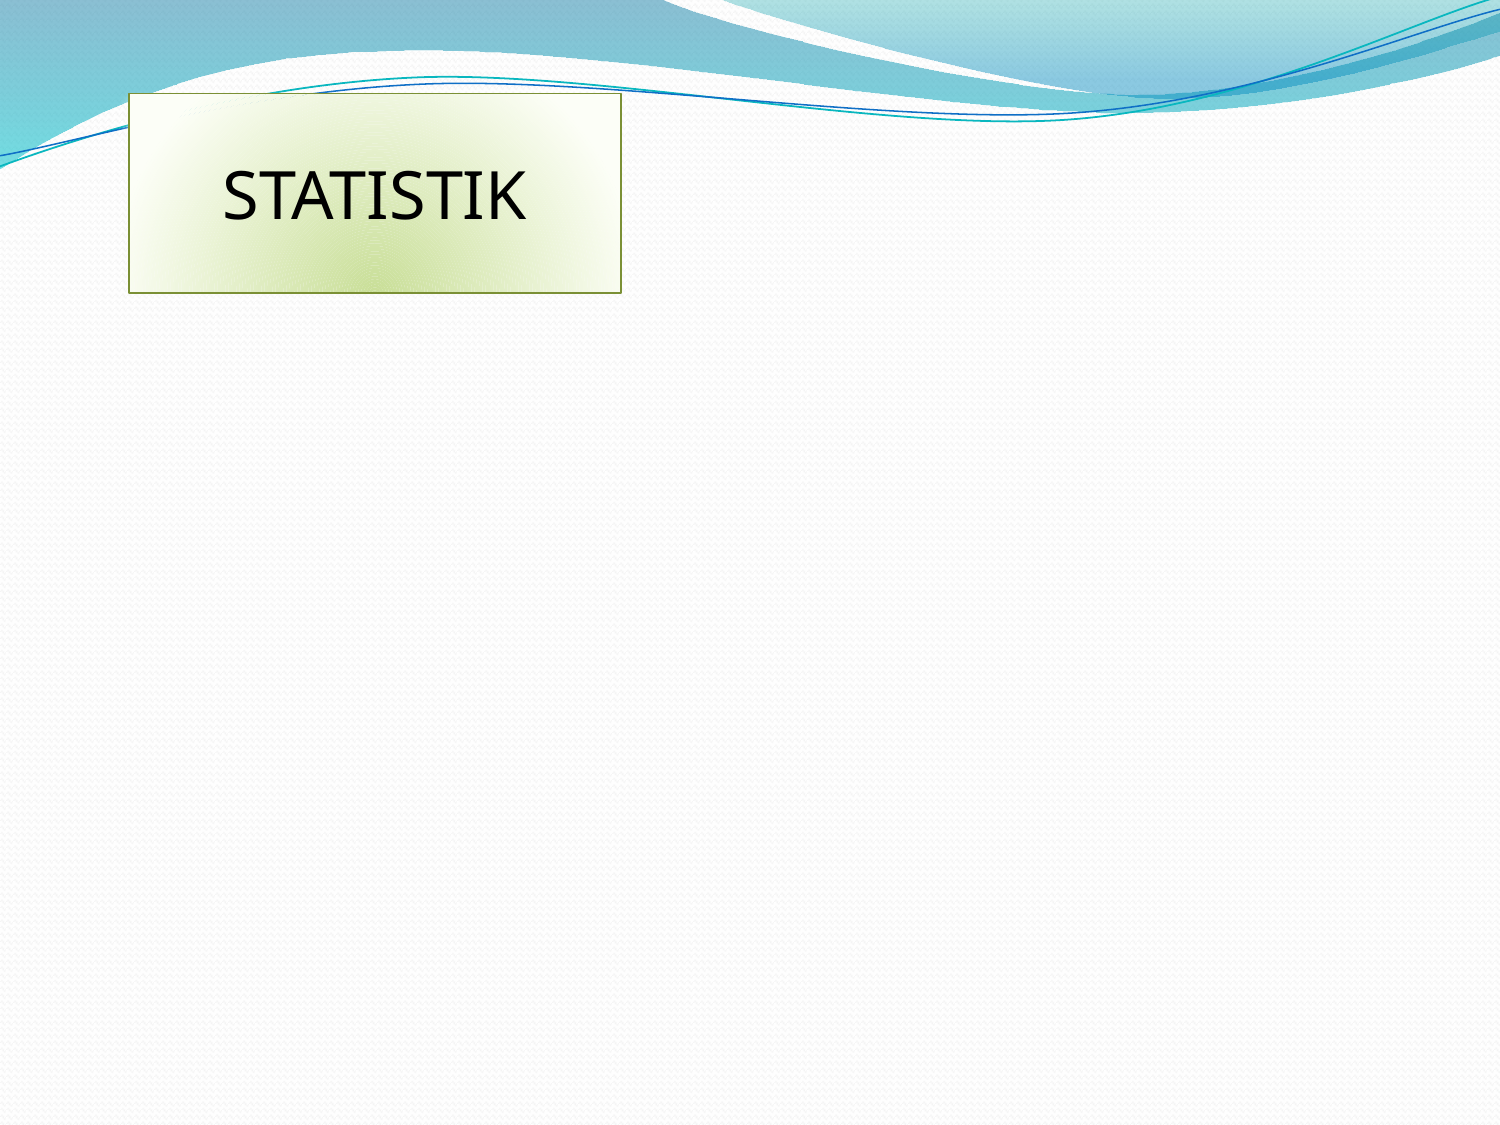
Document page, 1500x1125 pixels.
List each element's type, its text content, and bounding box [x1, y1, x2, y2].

text_box STATISTIK [128, 93, 622, 294]
